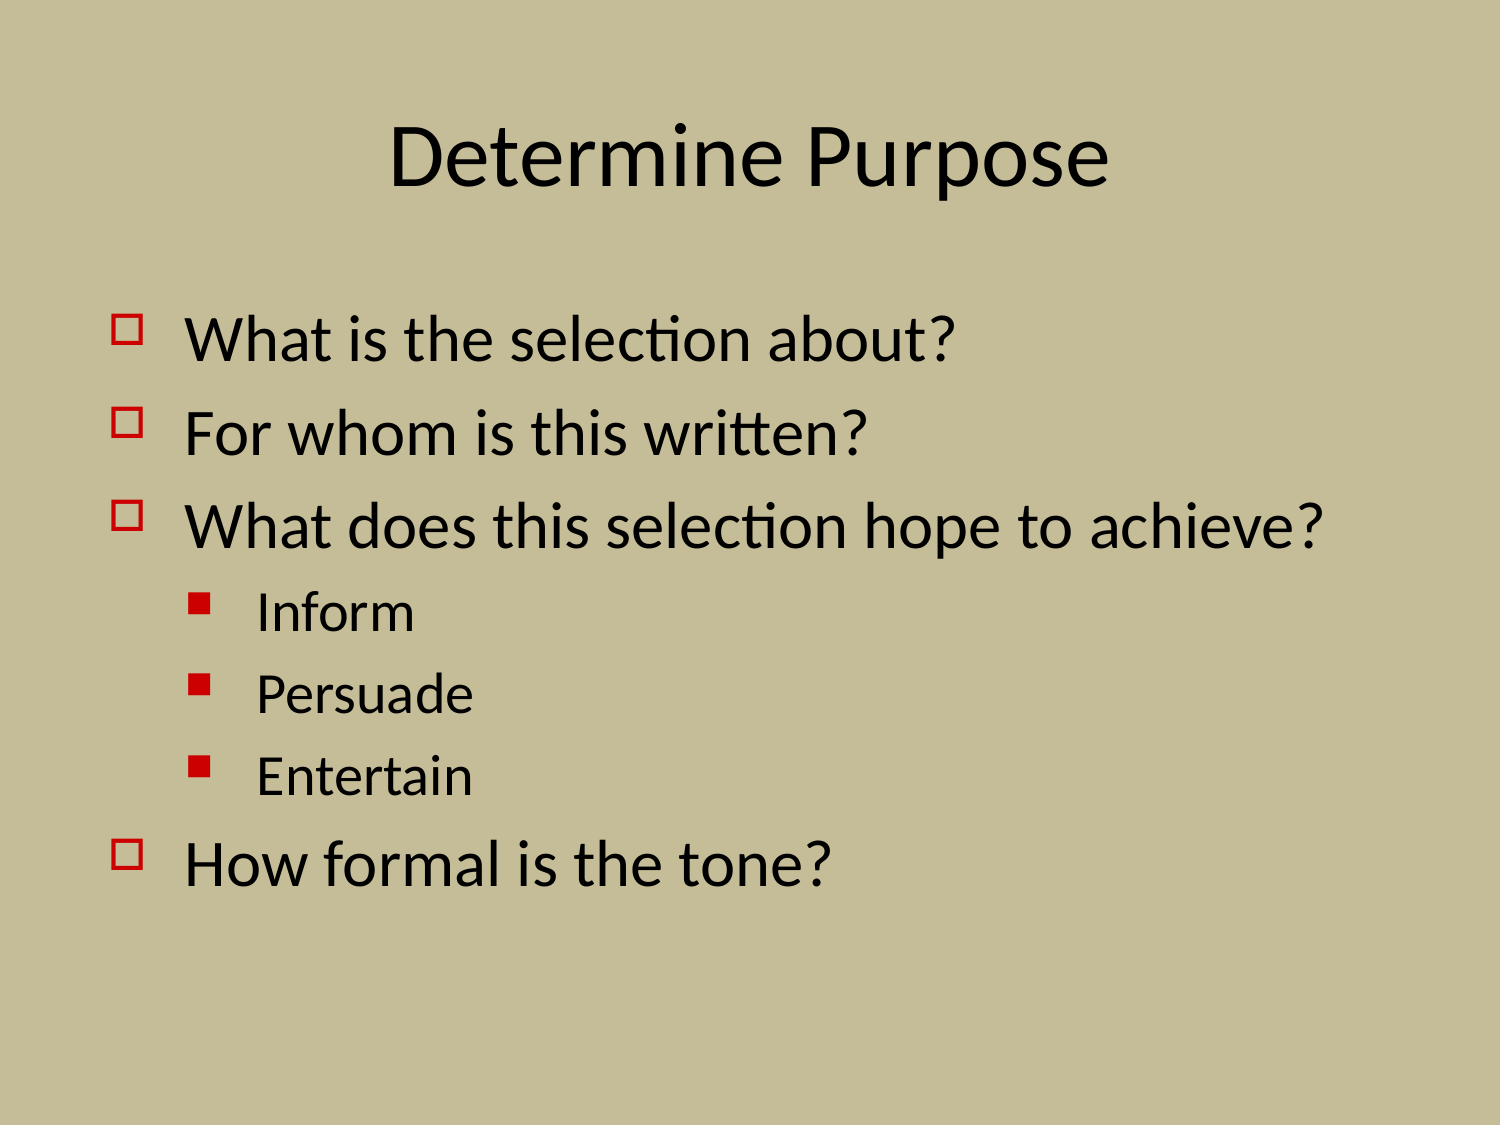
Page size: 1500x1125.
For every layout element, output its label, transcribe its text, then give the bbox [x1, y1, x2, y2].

list What is the selection about? For whom is this written? What does this selection hope to achieve? Inform Persuade Entertain How formal is the tone? [92, 287, 1406, 1049]
title Determine Purpose [94, 50, 1407, 250]
